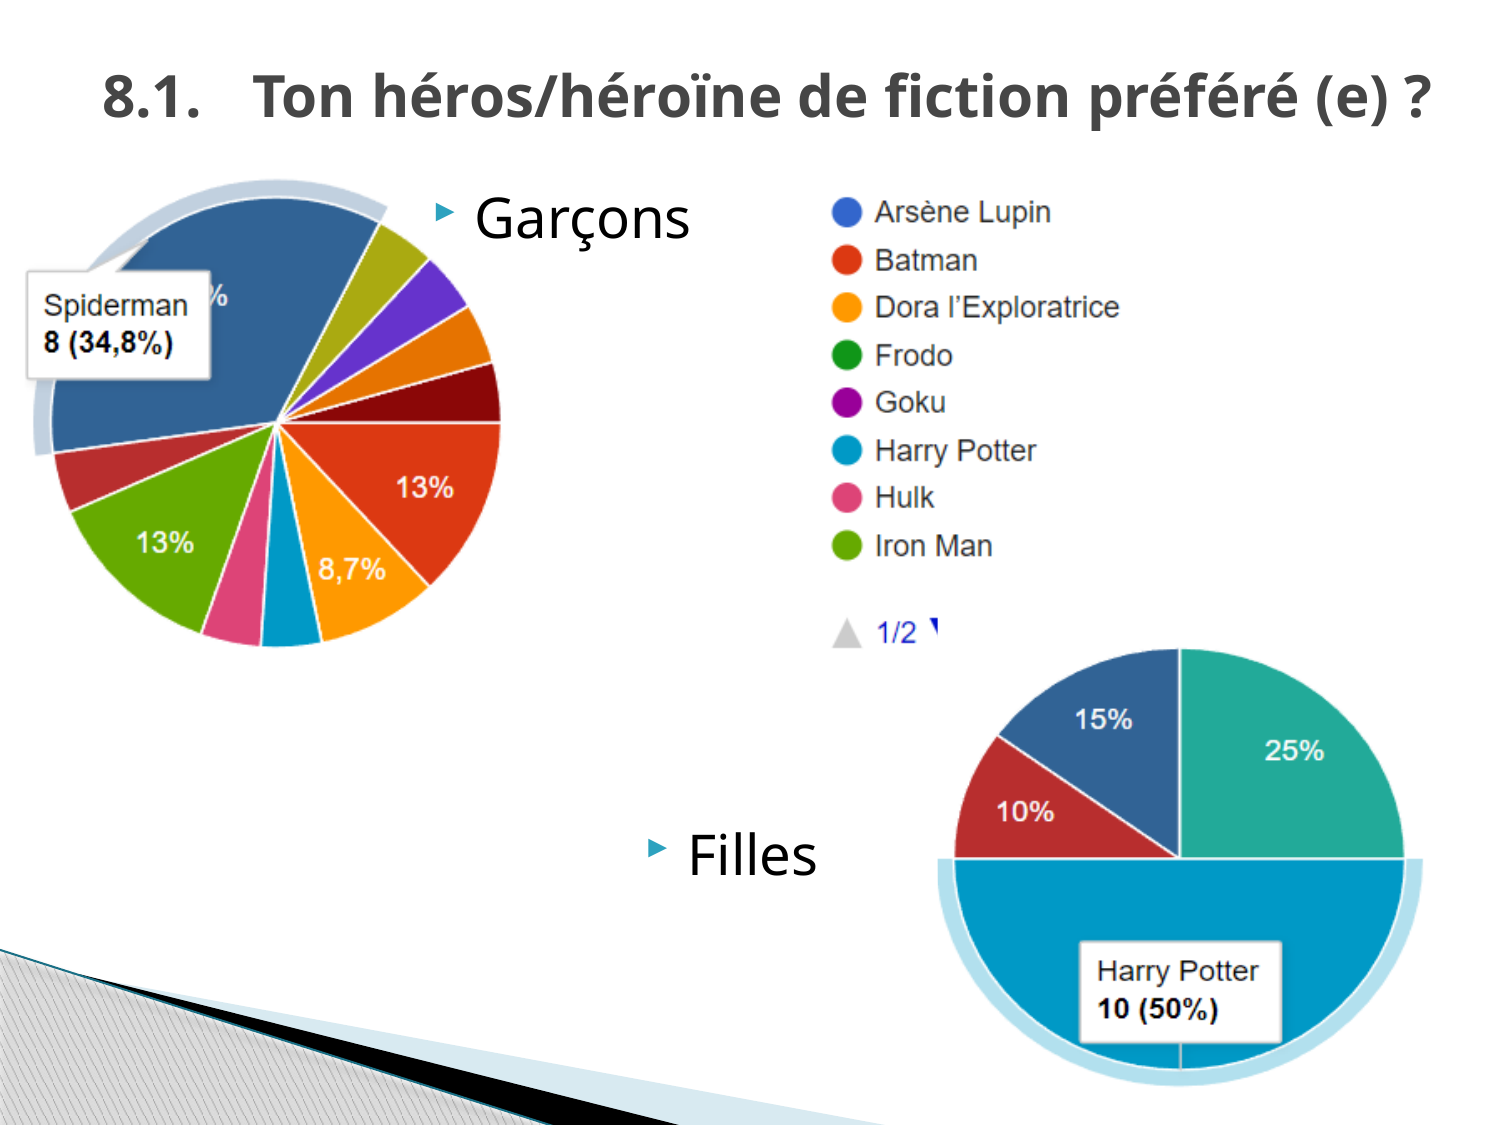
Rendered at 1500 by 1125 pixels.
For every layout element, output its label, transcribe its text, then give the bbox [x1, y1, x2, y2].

list Filles [612, 811, 875, 937]
title 8.1. Ton héros/héroïne de fiction préféré (e) ? [0, 0, 1500, 188]
picture [24, 162, 1460, 1125]
